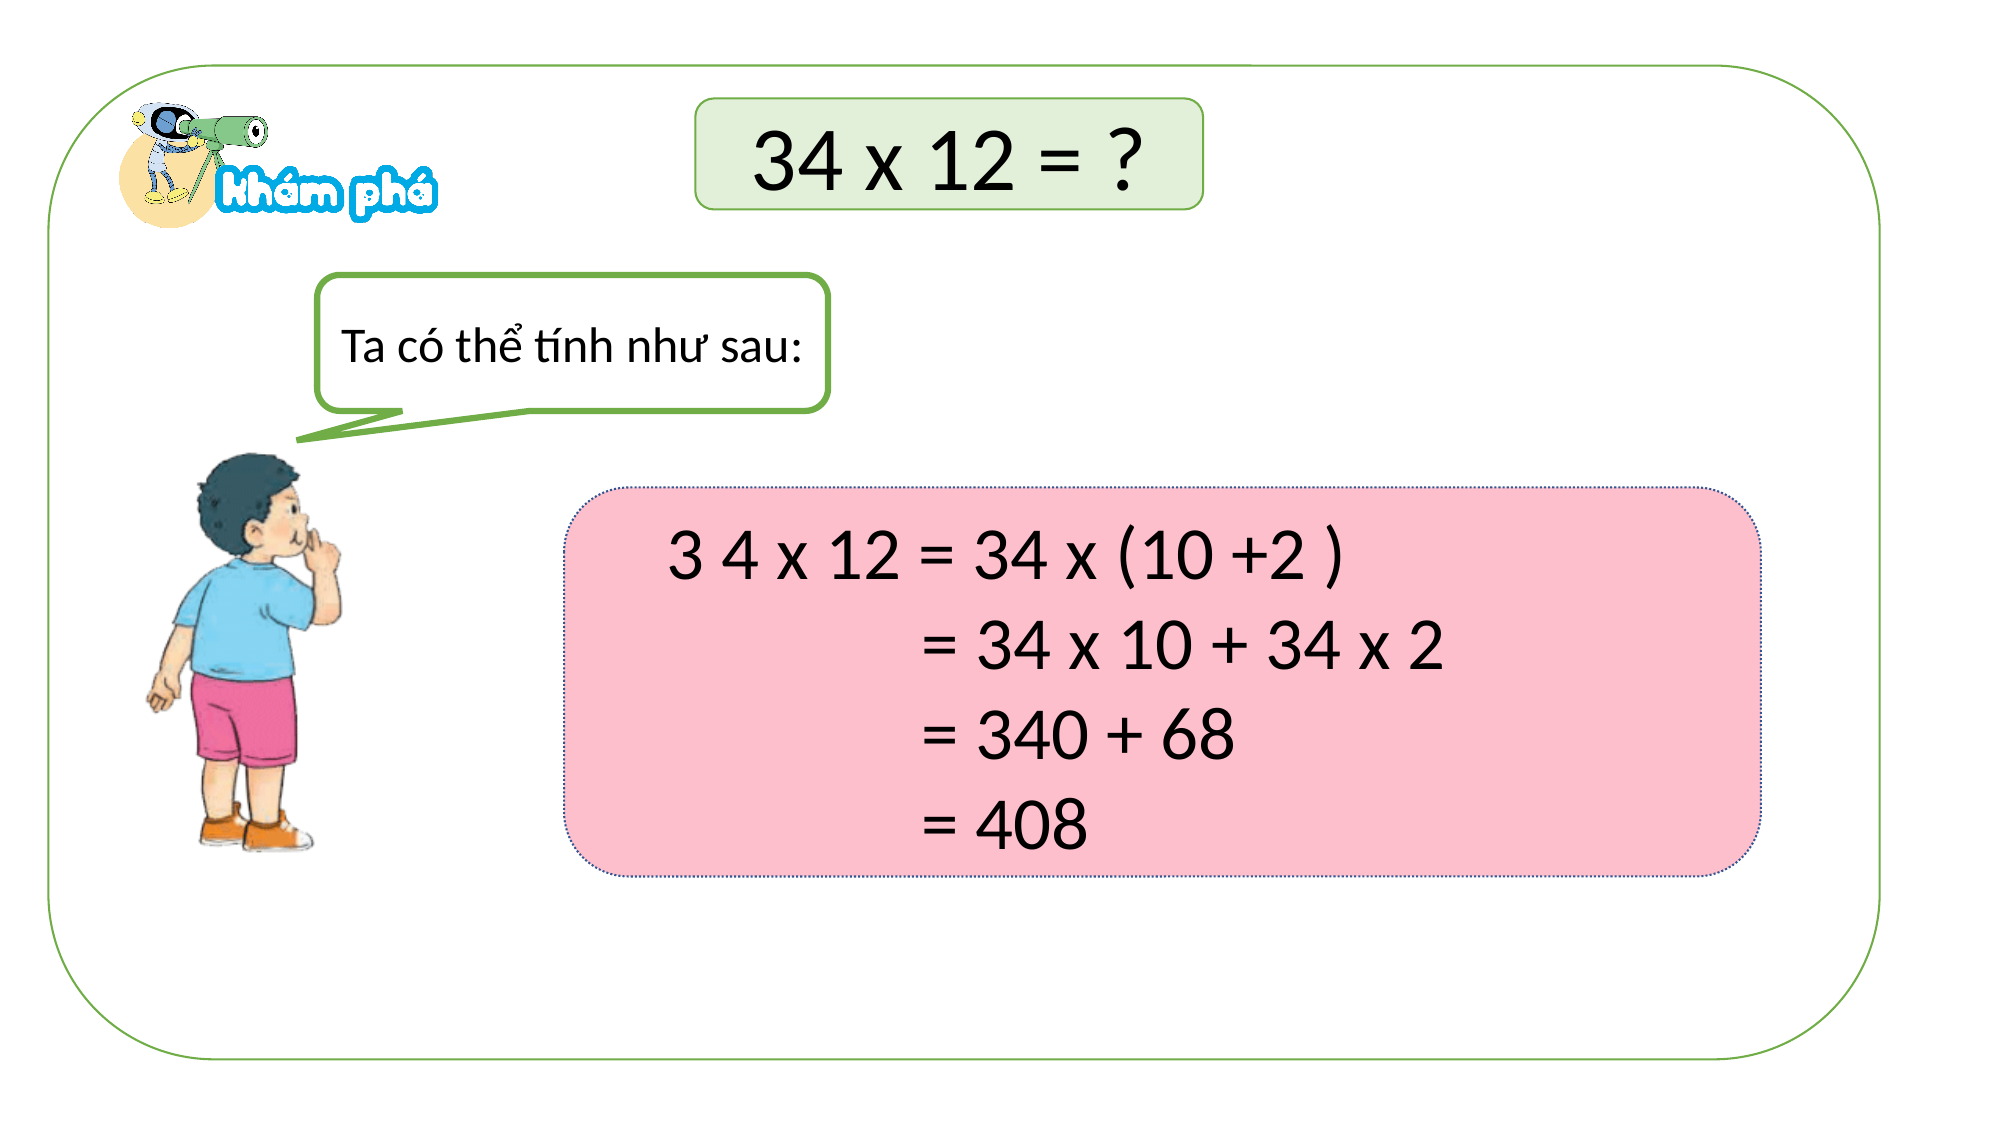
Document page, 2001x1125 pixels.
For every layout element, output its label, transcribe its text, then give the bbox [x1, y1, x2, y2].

text_box 34 x 12 = ? [694, 97, 1205, 211]
text_box Ta có thể tính như sau: [315, 273, 830, 434]
picture [106, 75, 460, 252]
text_box [47, 64, 1881, 1061]
picture [130, 417, 357, 873]
text_box 3 4 x 12 = 34 x (10 +2 ) = 34 x 10 + 34 x 2 = 340 + 68 = 408 [651, 496, 1705, 872]
text_box [563, 486, 1762, 878]
